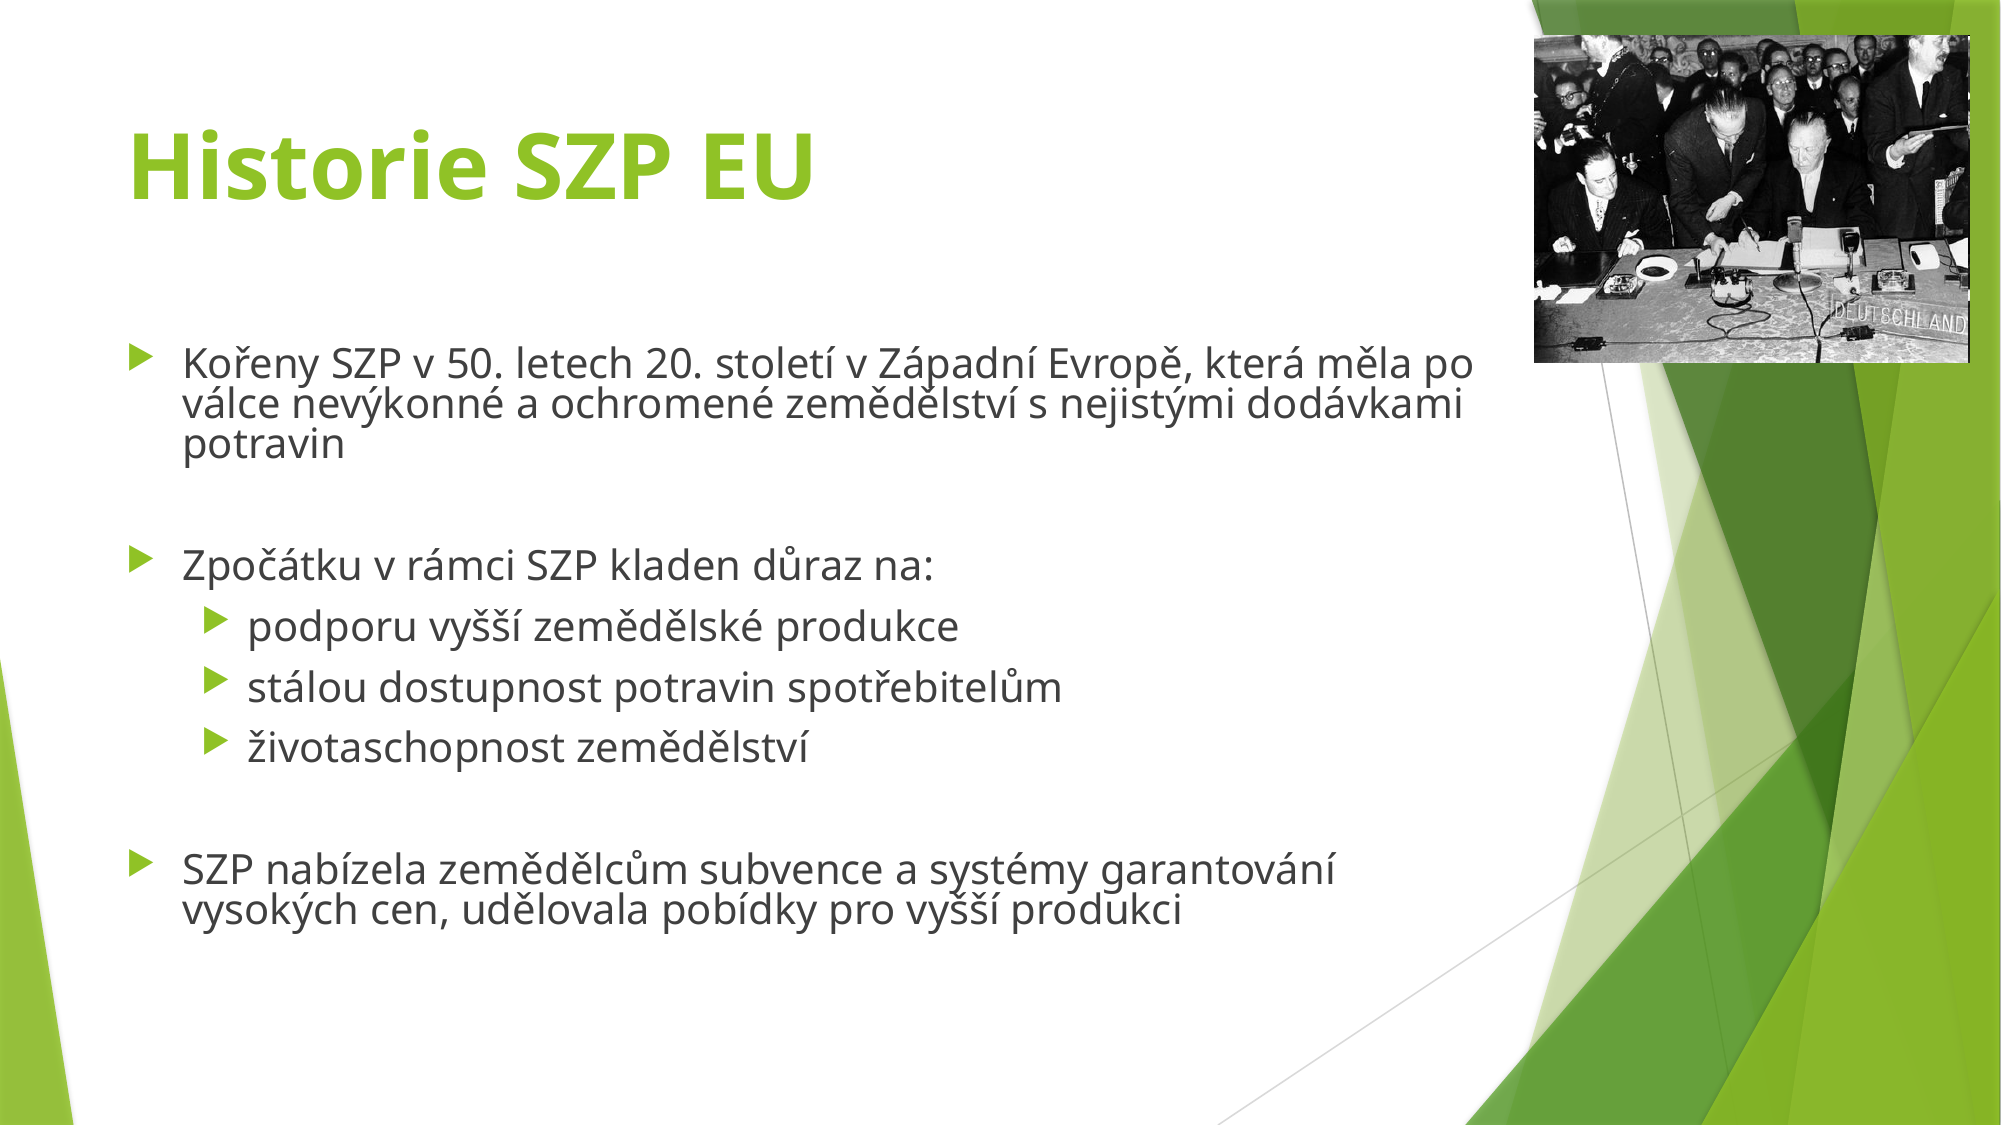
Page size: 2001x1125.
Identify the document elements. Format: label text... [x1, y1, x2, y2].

picture [1533, 35, 1970, 363]
title Historie SZP EU [111, 99, 1522, 245]
list Kořeny SZP v 50. letech 20. století v Západní Evropě, která měla po válce nevýkonné a ochromené zemědělství s nejistými dodávkami potravin Zpočátku v rámci SZP kladen důraz na: podporu vyšší zemědělské produkce stálou dostupnost potravin spotřebitelům životaschopnost zemědělství SZP nabízela zemědělcům subvence a systémy garantování vysokých cen, udělovala pobídky pro vyšší produkci [111, 339, 1535, 1058]
